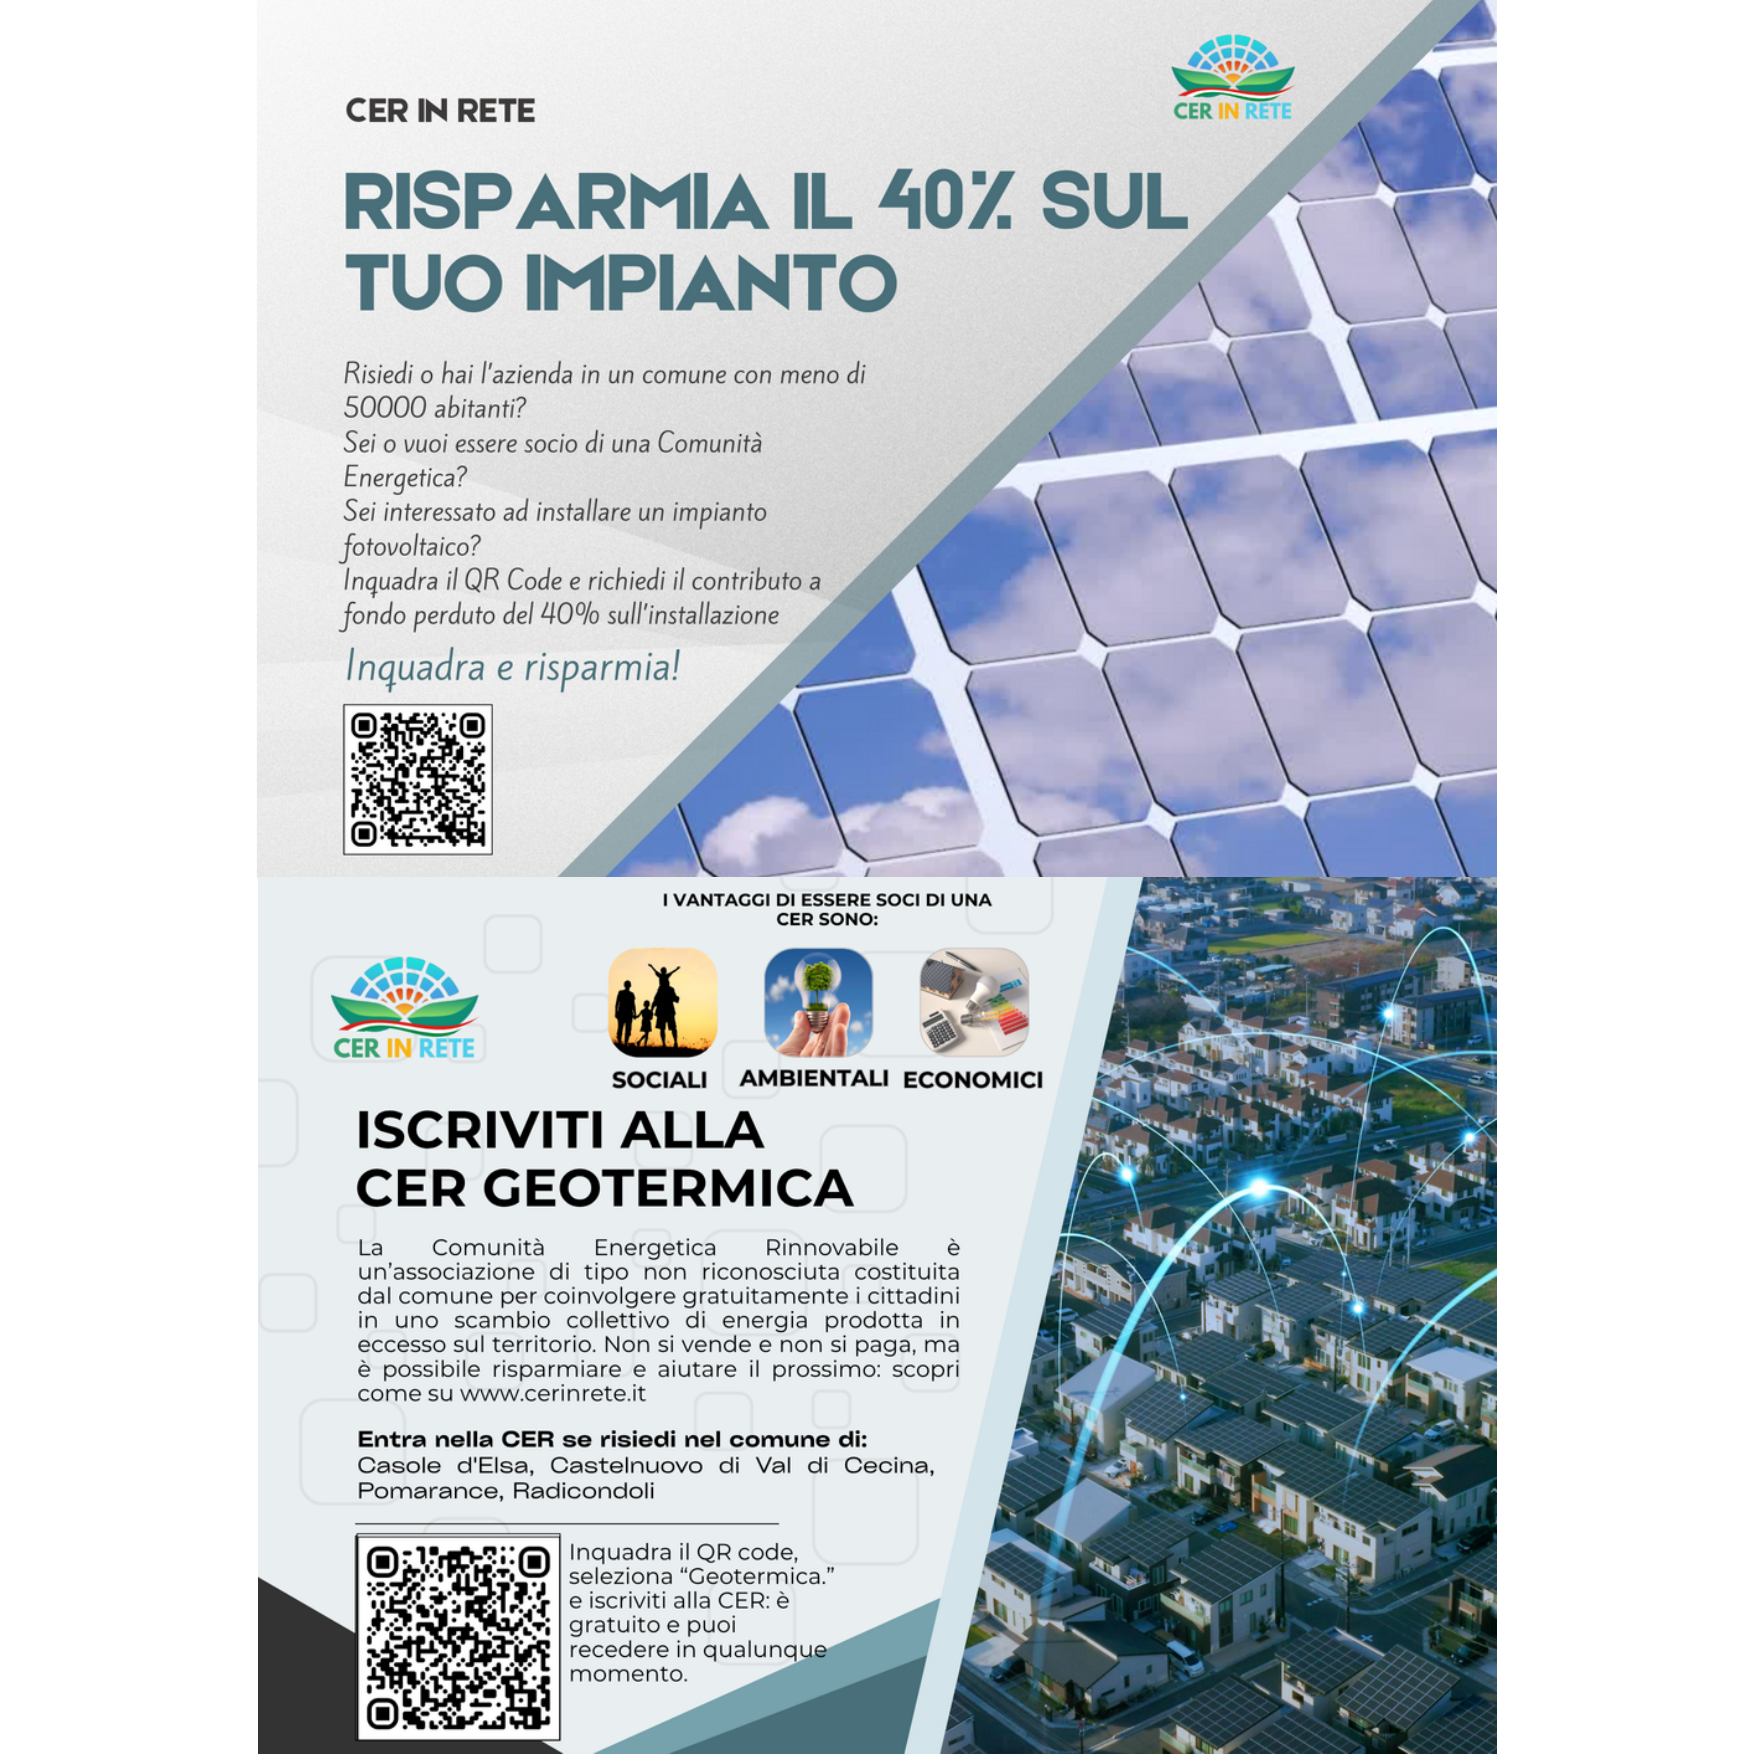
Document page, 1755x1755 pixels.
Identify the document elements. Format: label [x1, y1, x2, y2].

text_box [258, 877, 1498, 1754]
text_box [256, 0, 1497, 878]
